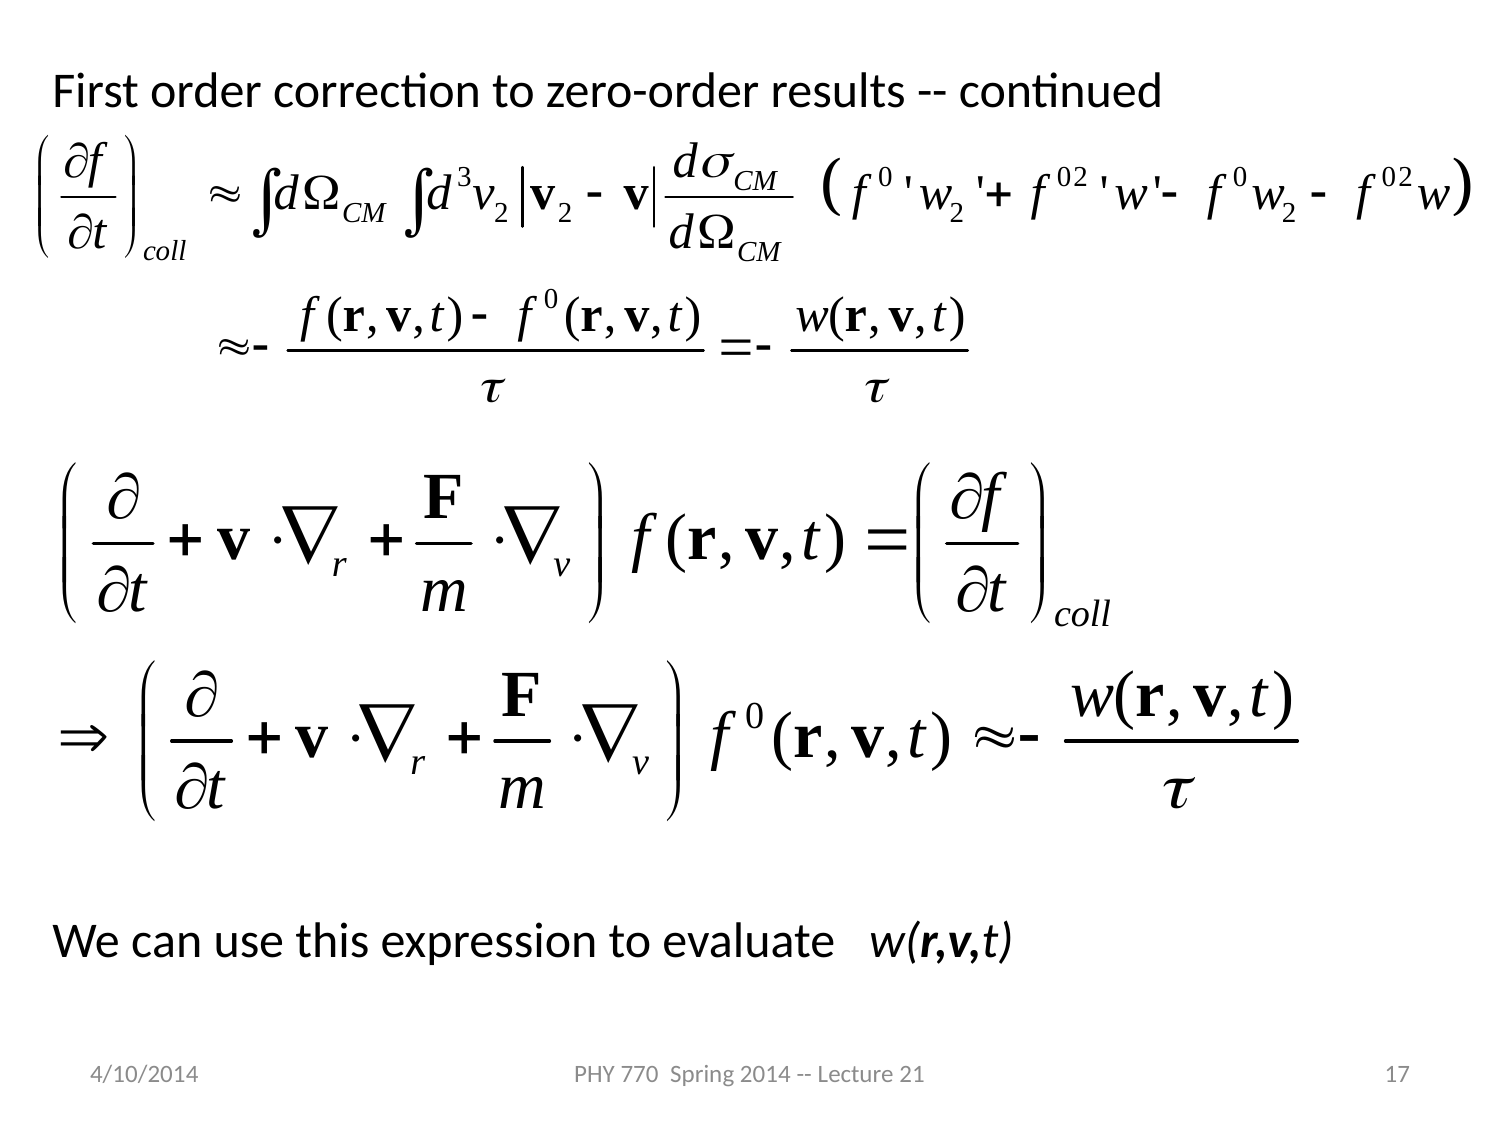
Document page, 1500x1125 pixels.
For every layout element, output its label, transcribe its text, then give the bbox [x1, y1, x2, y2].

slide_number 17 [1074, 1042, 1425, 1103]
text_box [28, 124, 1476, 476]
text_box We can use this expression to evaluate w(r,v,t) [37, 899, 1375, 975]
text_box First order correction to zero-order results -- continued [37, 49, 1400, 123]
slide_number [75, 1042, 425, 1103]
footer PHY 770 Spring 2014 -- Lecture 21 [512, 1042, 988, 1103]
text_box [49, 449, 1310, 835]
